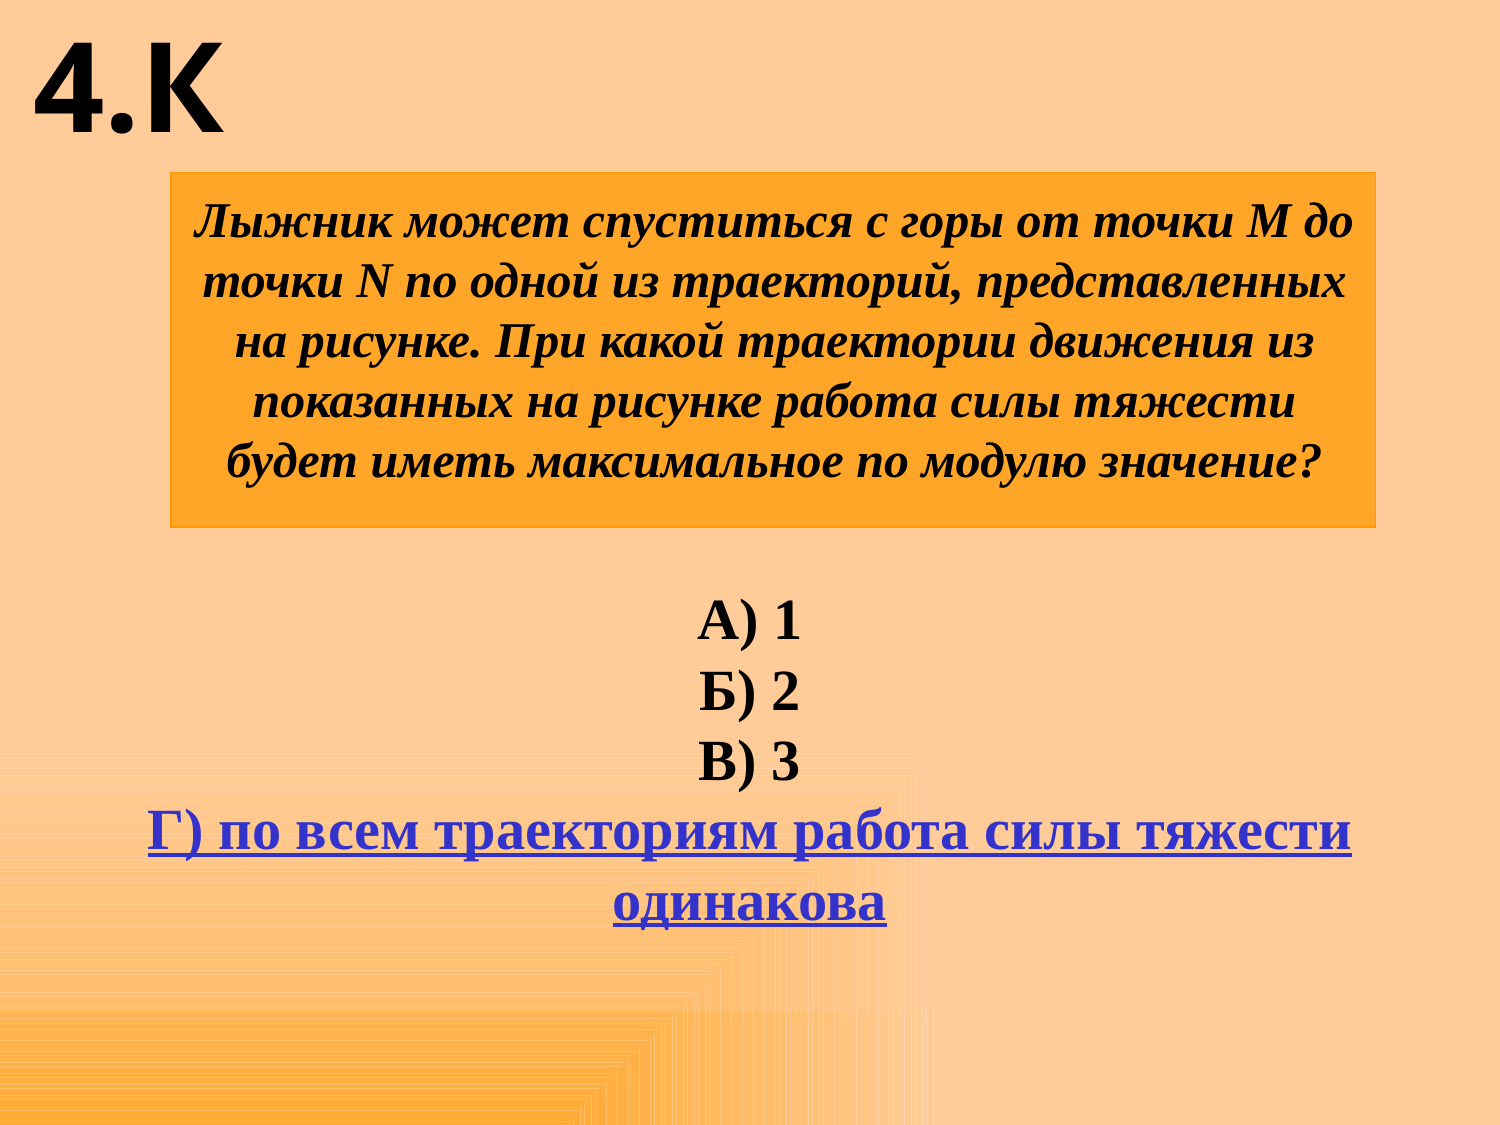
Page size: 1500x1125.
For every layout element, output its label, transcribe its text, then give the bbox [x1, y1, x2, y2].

text_box [171, 172, 1376, 207]
title Лыжник может спуститься с горы от точки М до точки N по одной из траекторий, представленных на рисунке. При какой траектории движения из показанных на рисунке работа силы тяжести будет иметь максимальное по модулю значение? [170, 207, 1379, 469]
text_box 4.К [0, 0, 258, 165]
subtitle А) 1 Б) 2 В) 3 Г) по всем траекториям работа силы тяжести одинакова [0, 573, 1500, 1012]
text_box [171, 469, 1376, 528]
